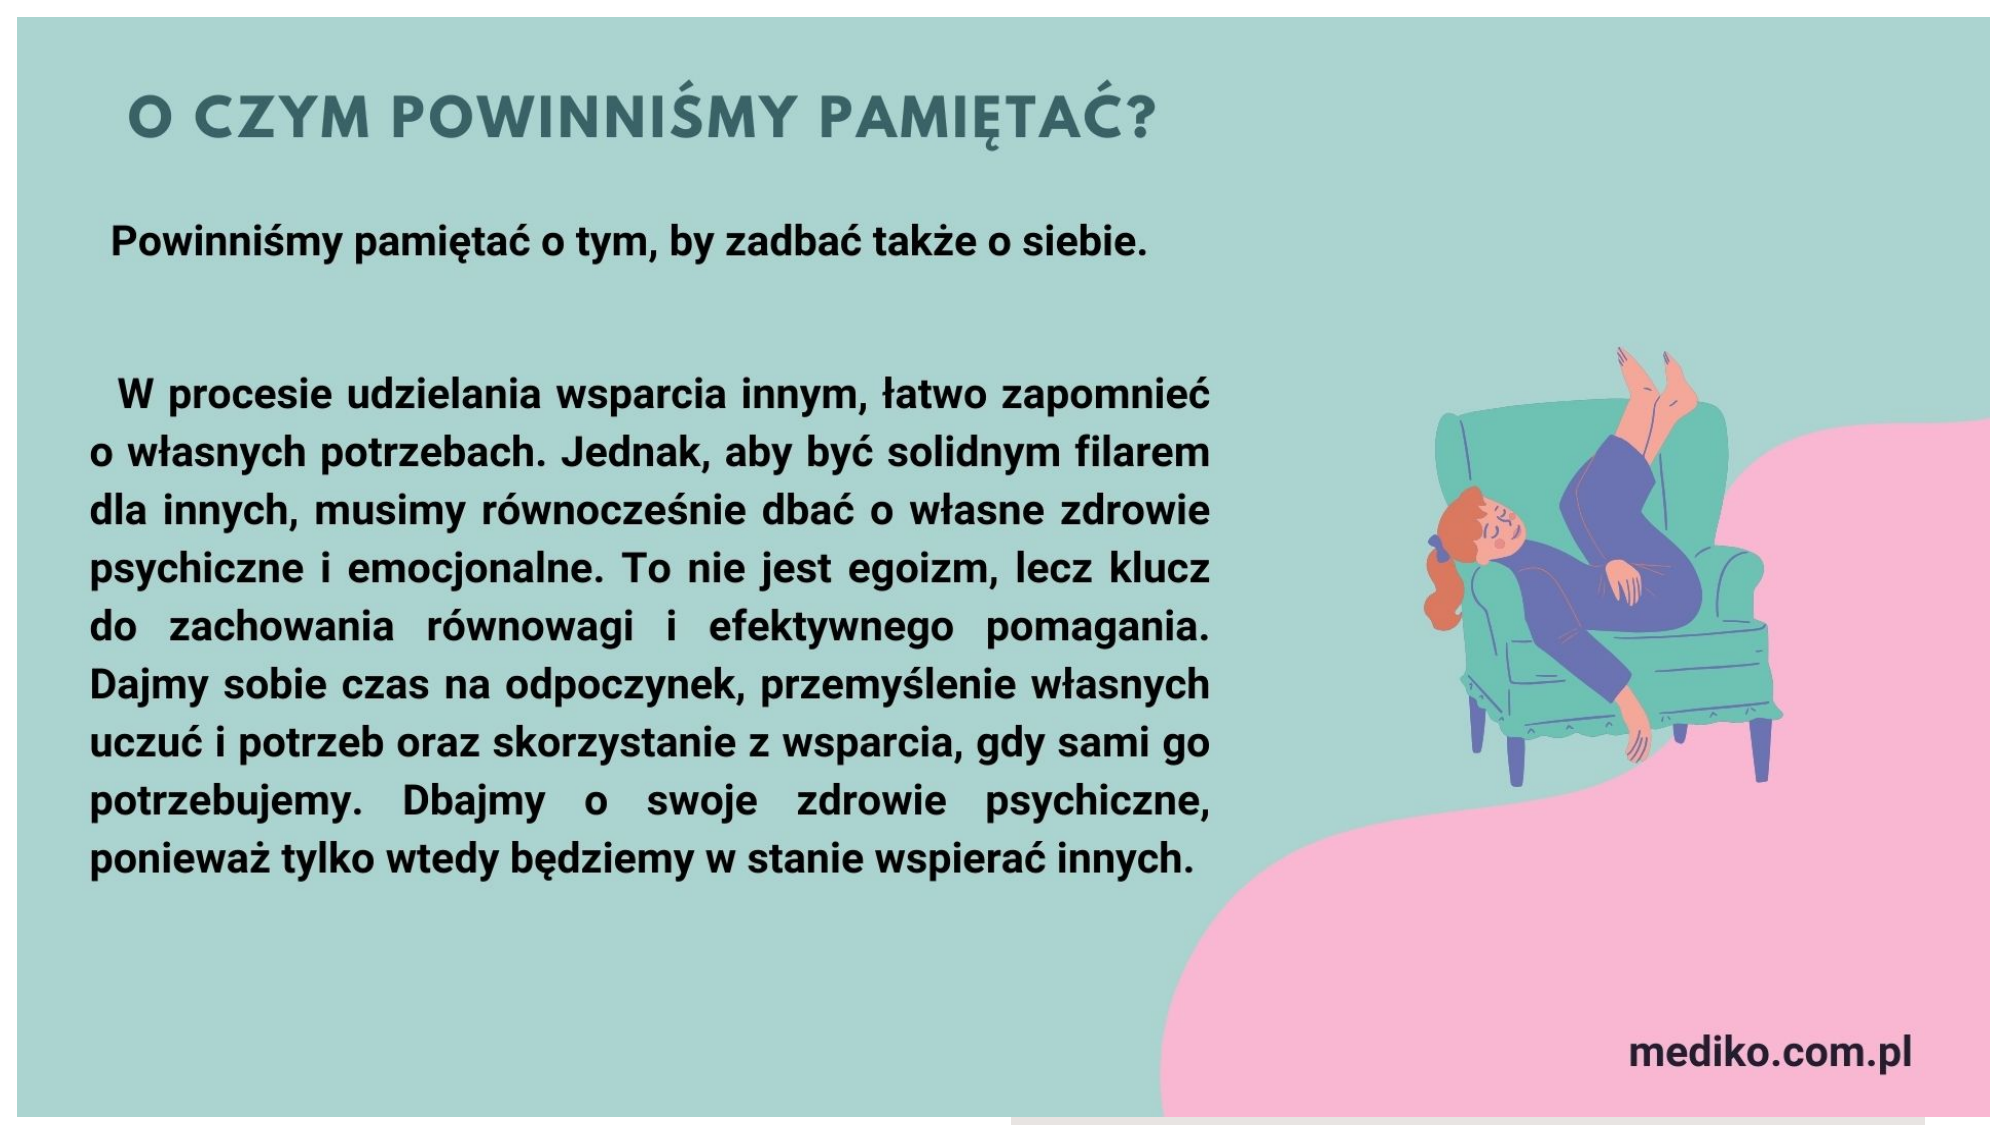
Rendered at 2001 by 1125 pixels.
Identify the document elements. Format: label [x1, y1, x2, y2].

list [17, 17, 1990, 1117]
